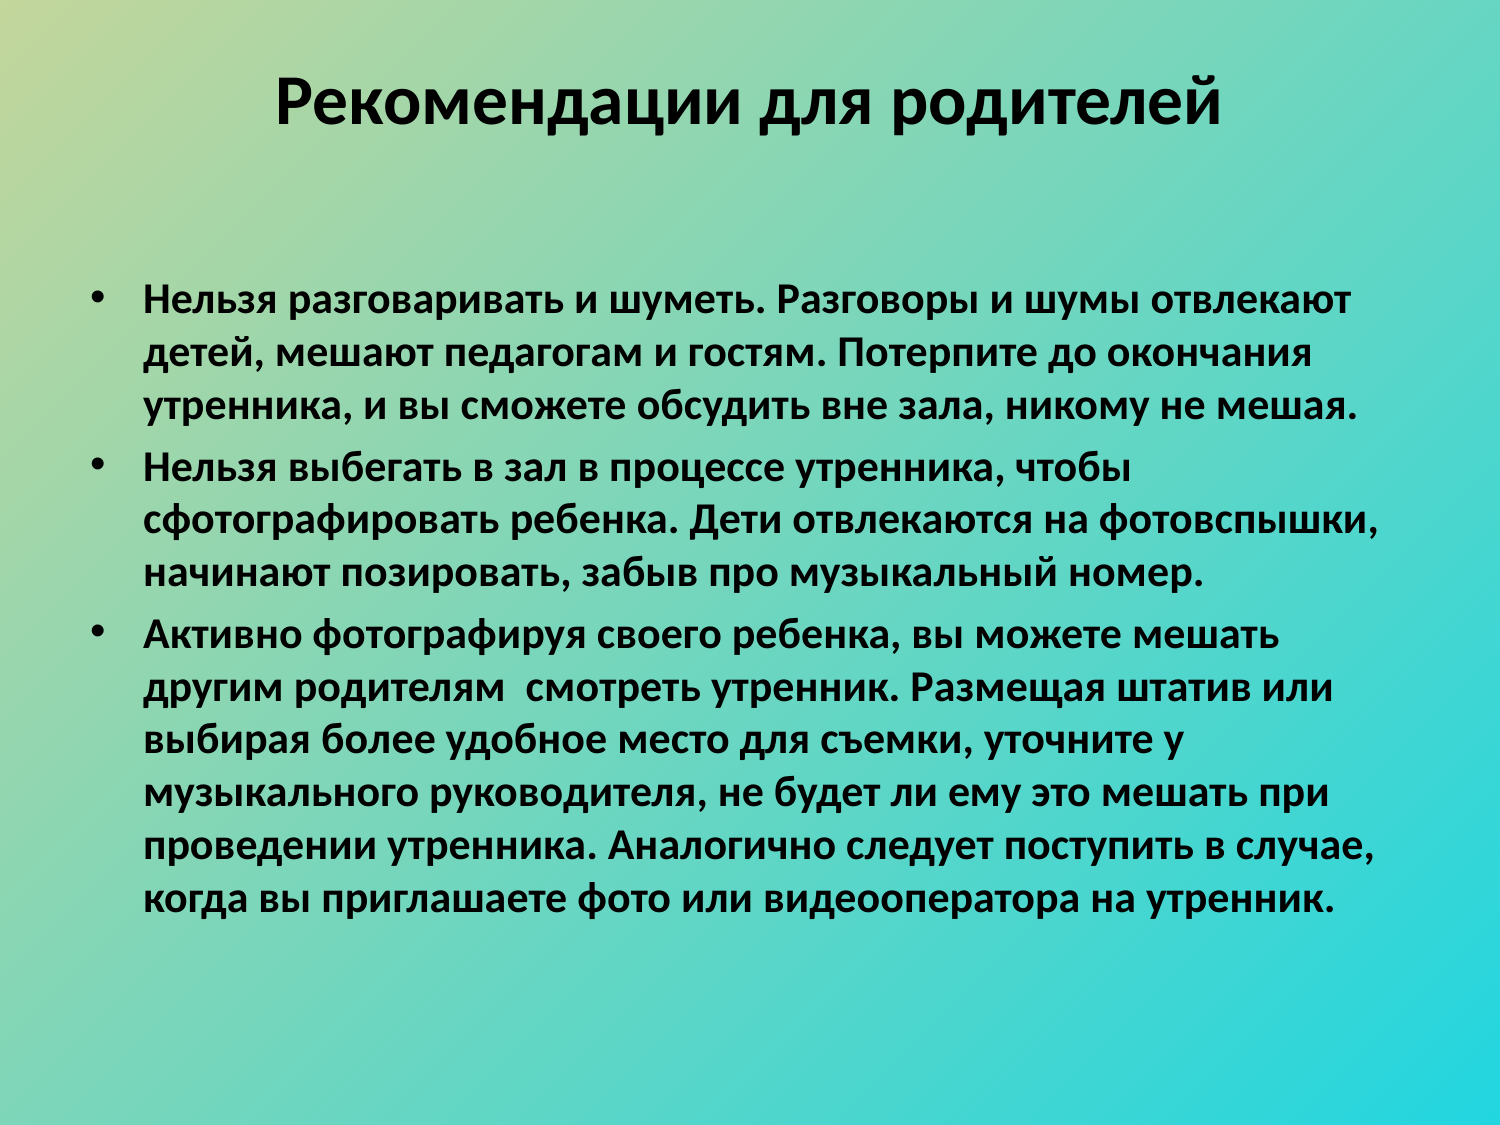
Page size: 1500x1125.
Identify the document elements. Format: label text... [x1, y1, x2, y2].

list Нельзя разговаривать и шуметь. Разговоры и шумы отвлекают детей, мешают педагогам и гостям. Потерпите до окончания утренника, и вы сможете обсудить вне зала, никому не мешая. Нельзя выбегать в зал в процессе утренника, чтобы сфотографировать ребенка. Дети отвлекаются на фотовспышки, начинают позировать, забыв про музыкальный номер. Активно фотографируя своего ребенка, вы можете мешать другим родителям смотреть утренник. Размещая штатив или выбирая более удобное место для съемки, уточните у музыкального руководителя, не будет ли ему это мешать при проведении утренника. Аналогично следует поступить в случае, когда вы приглашаете фото или видеооператора на утренник. [75, 262, 1425, 1005]
title Рекомендации для родителей [75, 45, 1425, 233]
